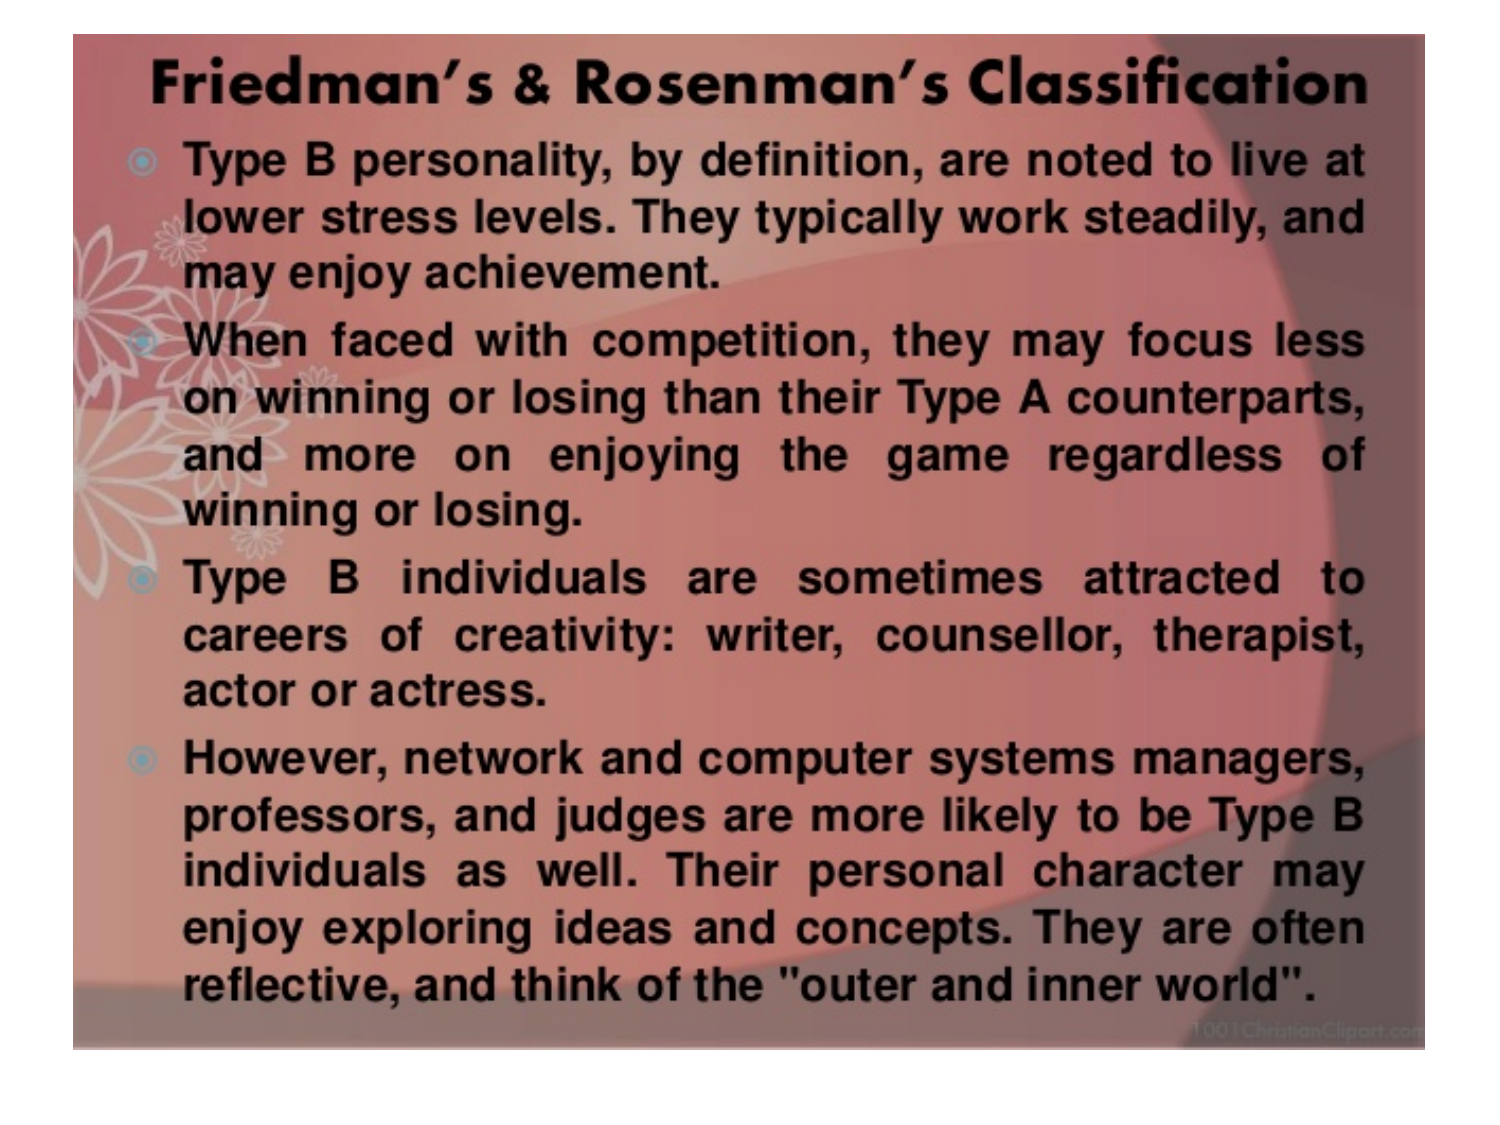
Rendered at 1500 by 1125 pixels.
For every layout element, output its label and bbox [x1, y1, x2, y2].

picture [72, 34, 1426, 1051]
